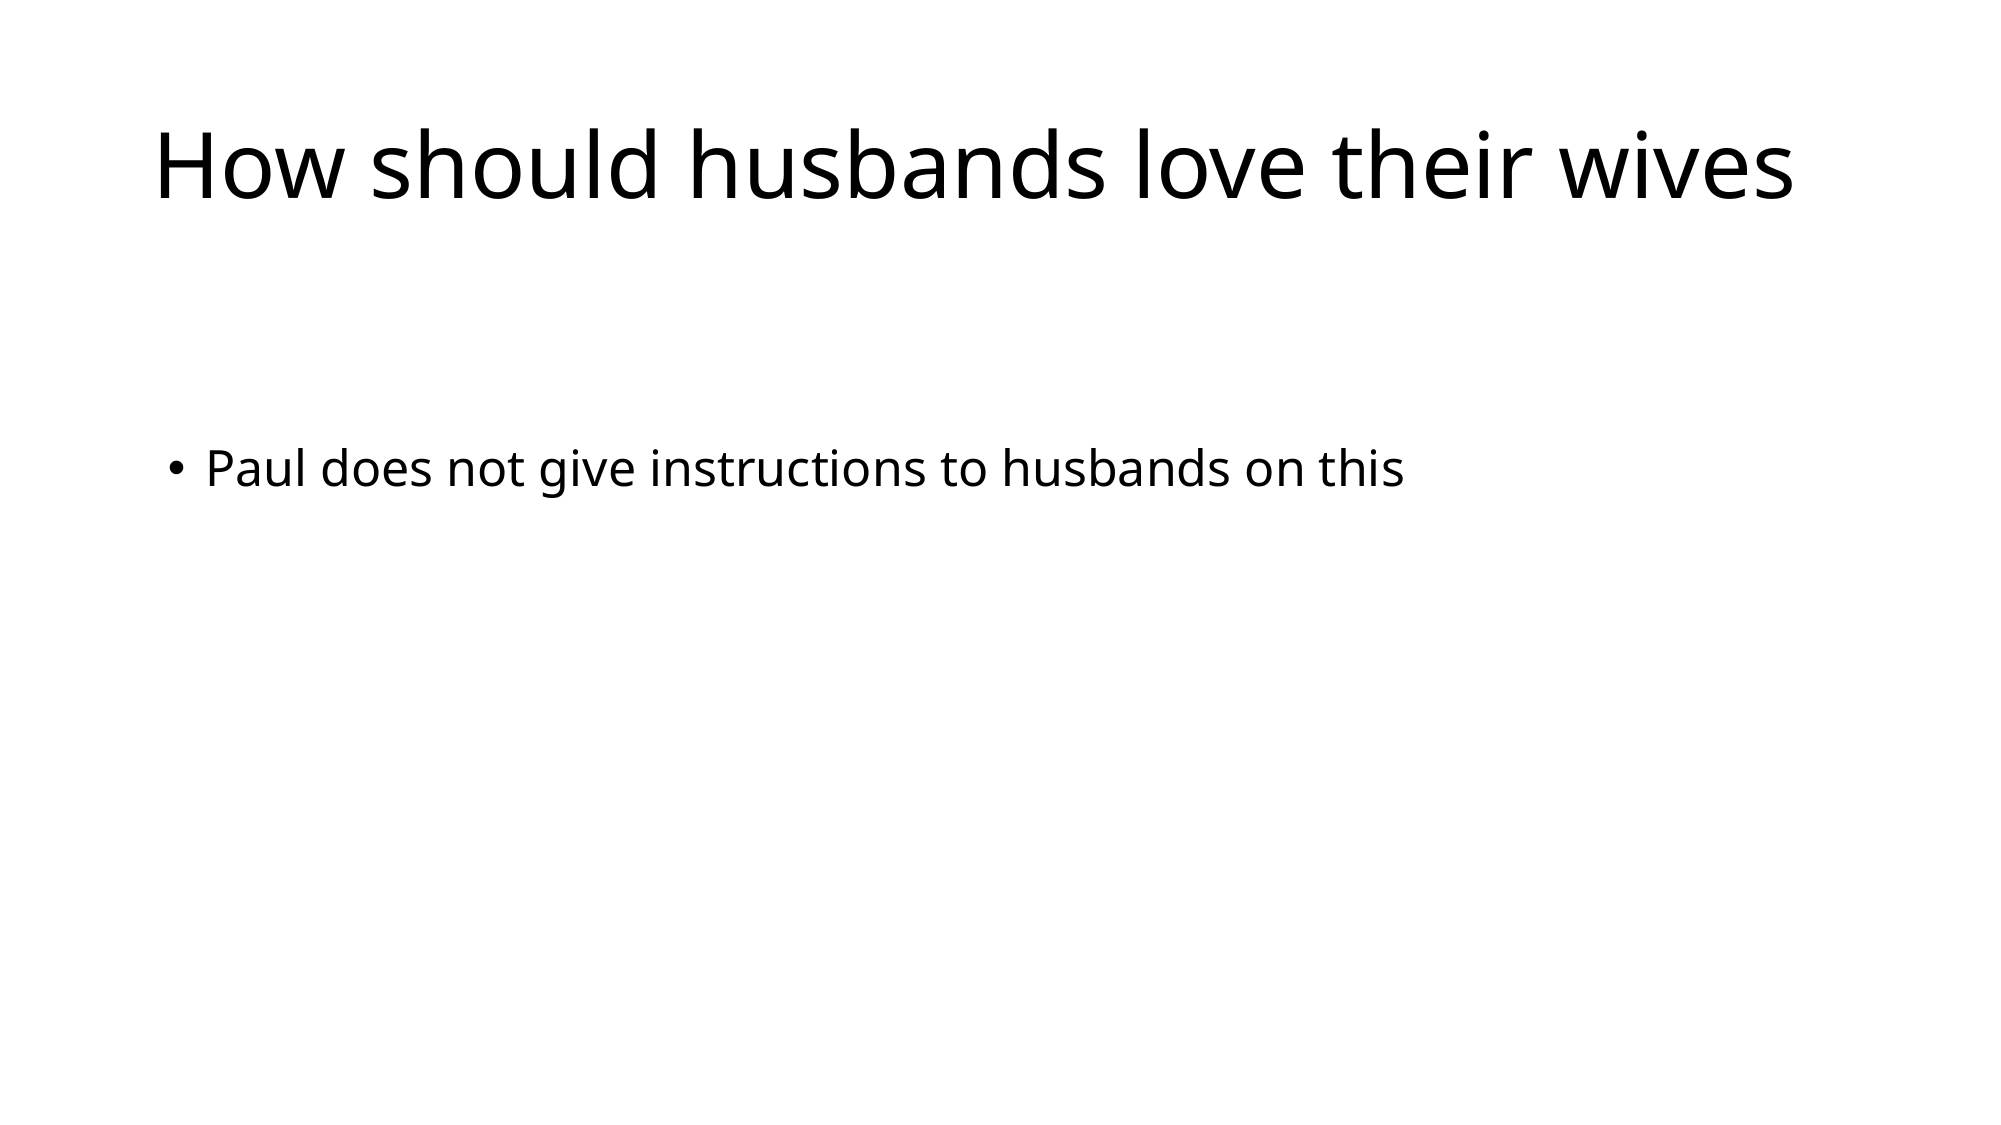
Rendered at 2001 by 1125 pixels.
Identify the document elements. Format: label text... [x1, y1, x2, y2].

title How should husbands love their wives [137, 59, 1863, 278]
list Paul does not give instructions to husbands on this [152, 436, 1878, 752]
